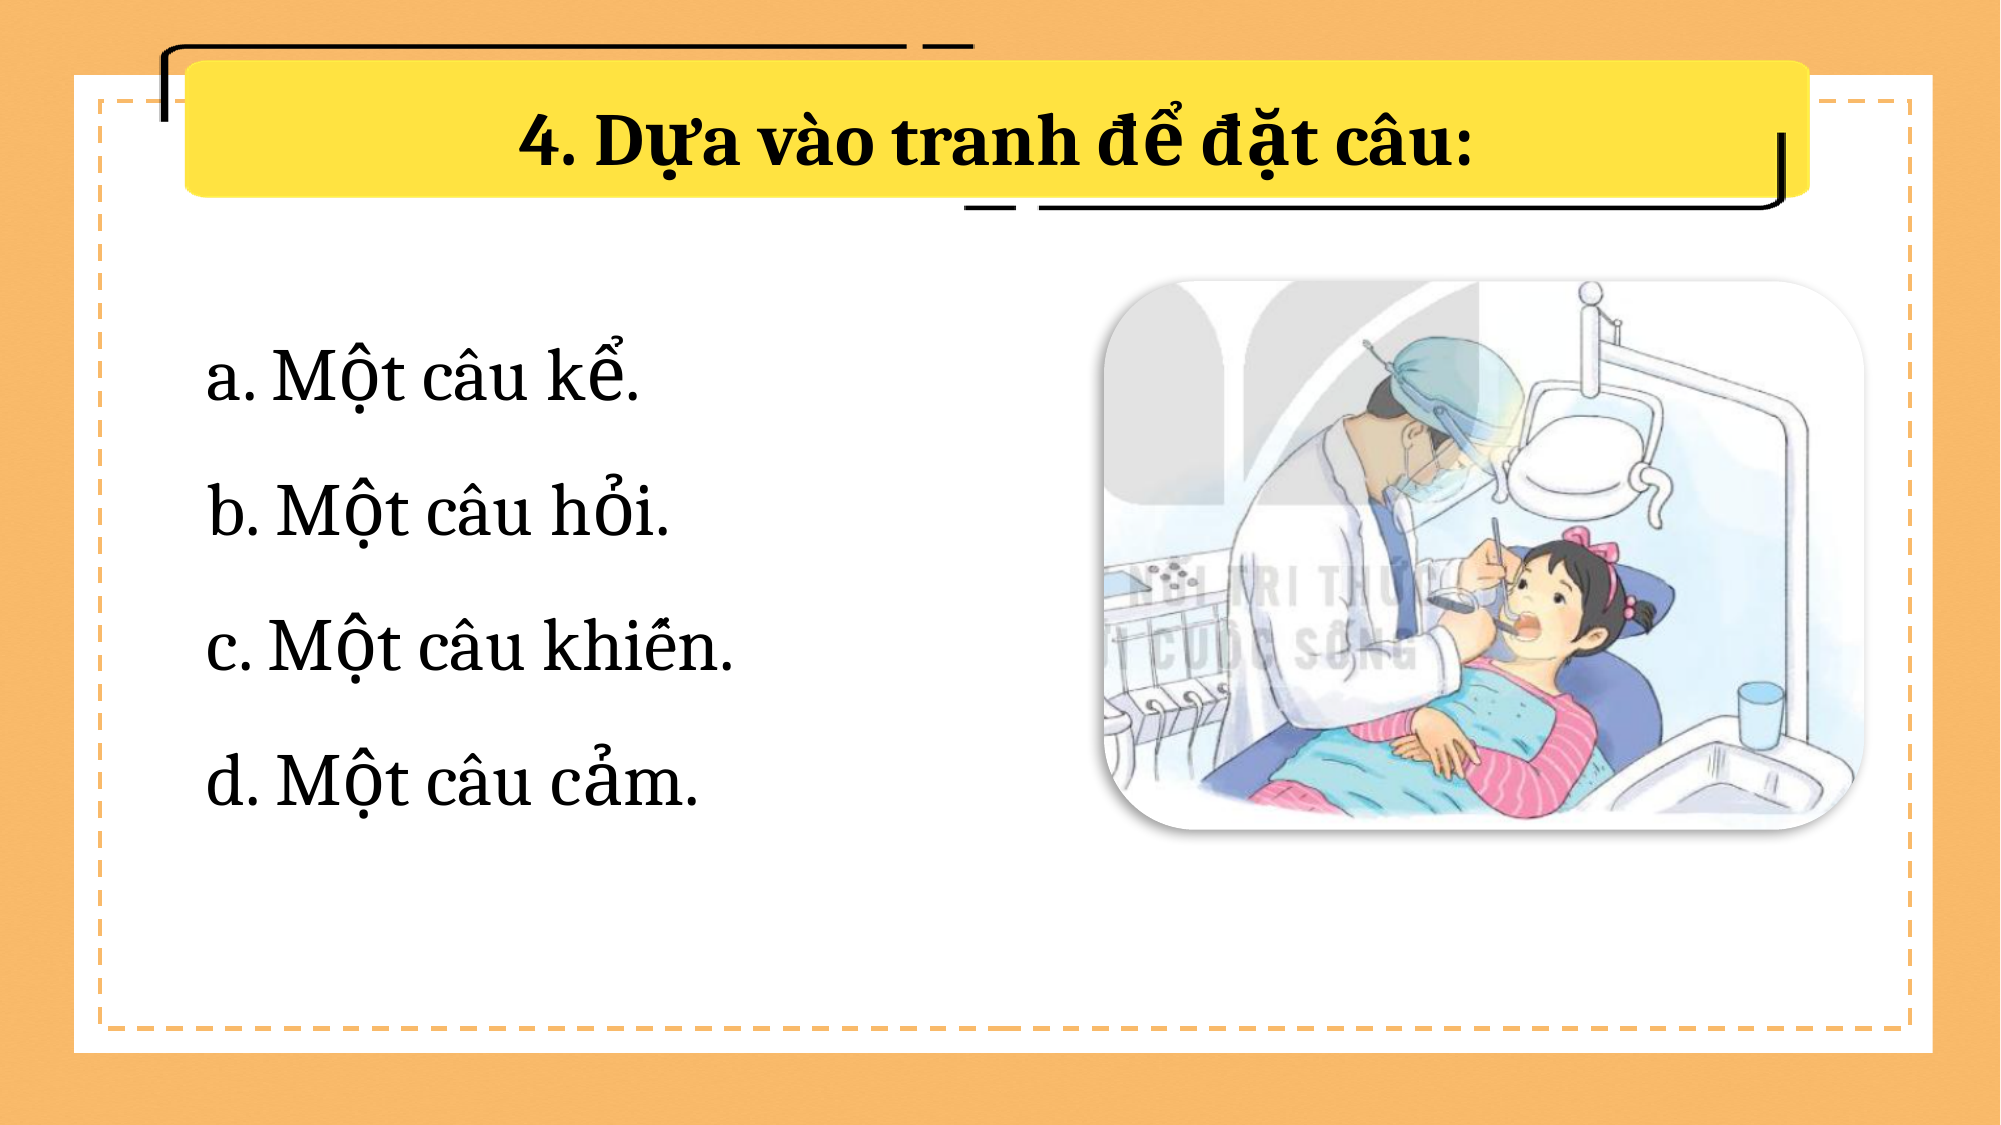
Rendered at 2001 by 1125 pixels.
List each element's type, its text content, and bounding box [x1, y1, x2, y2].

picture [0, 0, 2001, 1125]
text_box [122, 30, 1850, 227]
text_box a. Một câu kể. b. Một câu hỏi. c. Một câu khiến. d. Một câu cảm. [192, 273, 1027, 829]
